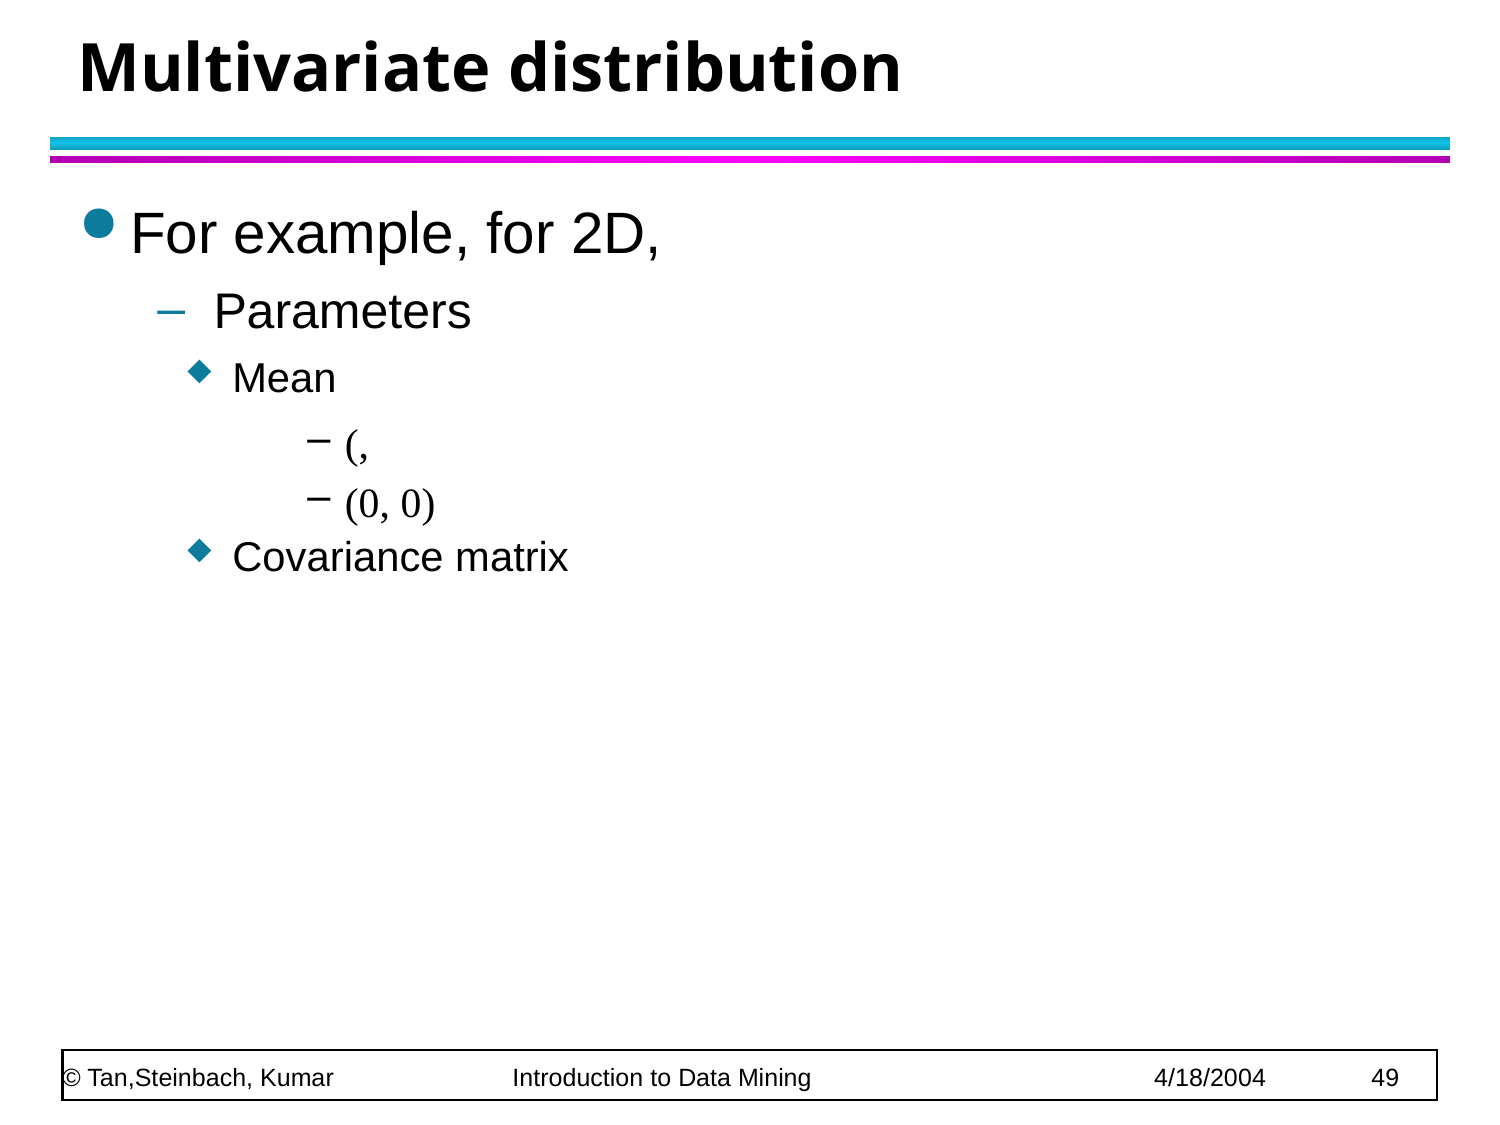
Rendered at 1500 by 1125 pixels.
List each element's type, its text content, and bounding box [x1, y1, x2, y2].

title Multivariate distribution [62, 24, 1421, 113]
